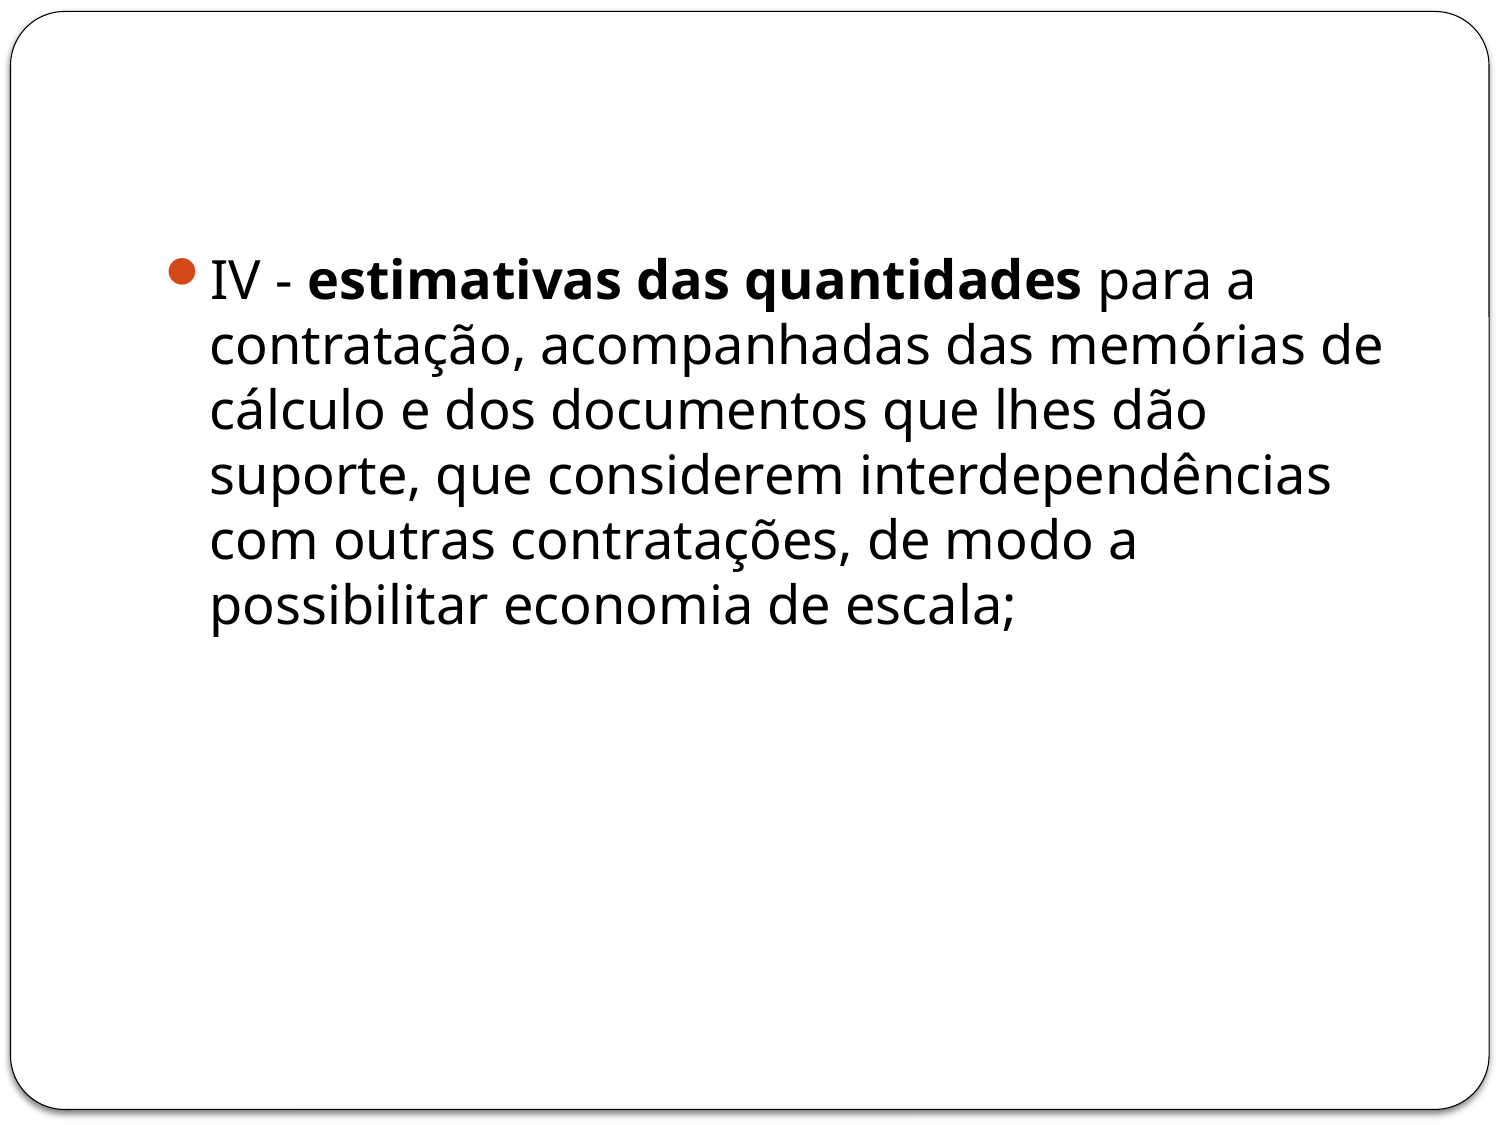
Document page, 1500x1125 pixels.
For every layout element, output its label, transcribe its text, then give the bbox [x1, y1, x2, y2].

list IV - estimativas das quantidades para a contratação, acompanhadas das memórias de cálculo e dos documentos que lhes dão suporte, que considerem interdependências com outras contratações, de modo a possibilitar economia de escala; [150, 237, 1425, 988]
